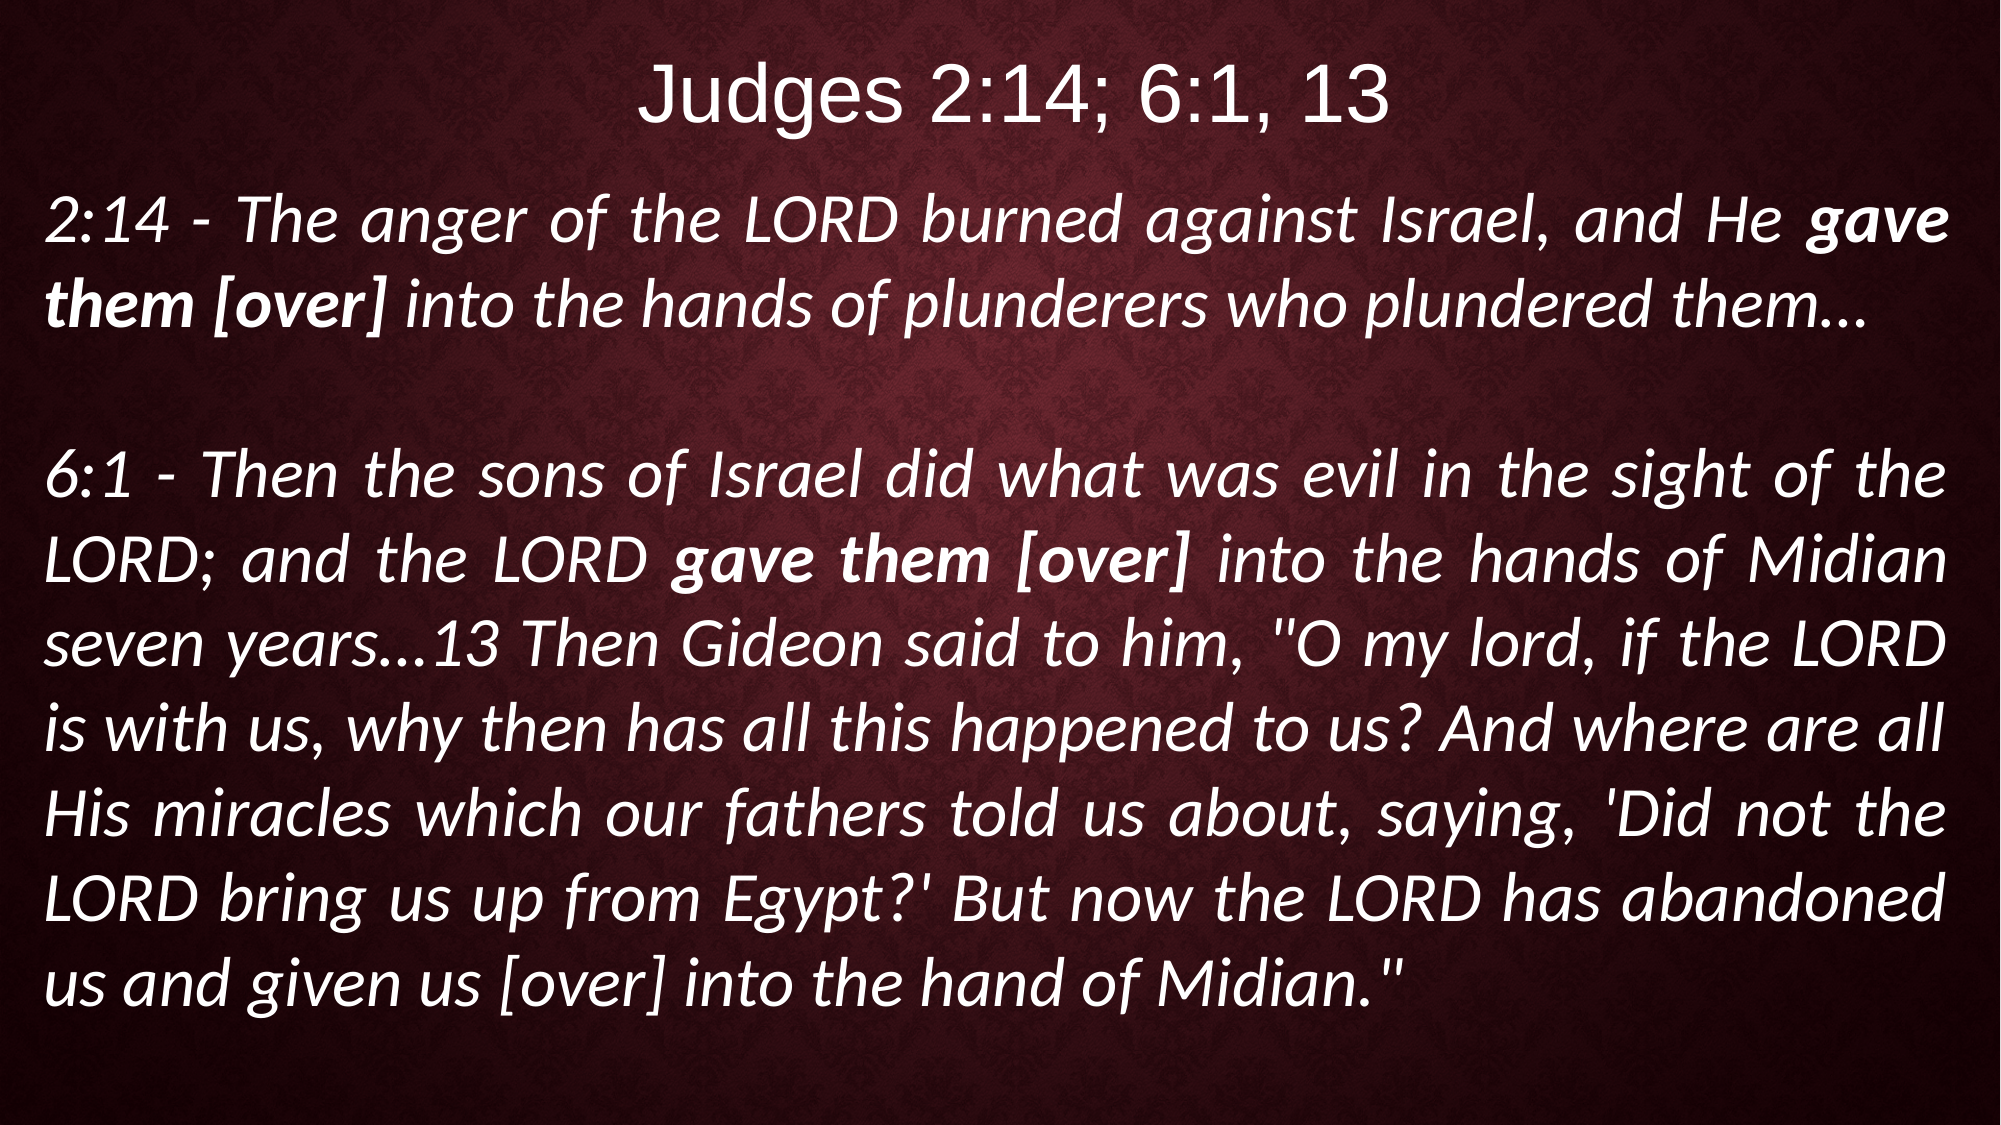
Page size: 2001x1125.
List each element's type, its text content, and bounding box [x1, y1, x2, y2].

text_box Judges 2:14; 6:1, 13 [55, 31, 1974, 146]
text_box 2:14 - The anger of the LORD burned against Israel, and He gave them [over] into the hands of plunderers who plundered them… 6:1 - Then the sons of Israel did what was evil in the sight of the LORD; and the LORD gave them [over] into the hands of Midian seven years…13 Then Gideon said to him, "O my lord, if the LORD is with us, why then has all this happened to us? And where are all His miracles which our fathers told us about, saying, 'Did not the LORD bring us up from Egypt?' But now the LORD has abandoned us and given us [over] into the hand of Midian." [28, 164, 1965, 1029]
